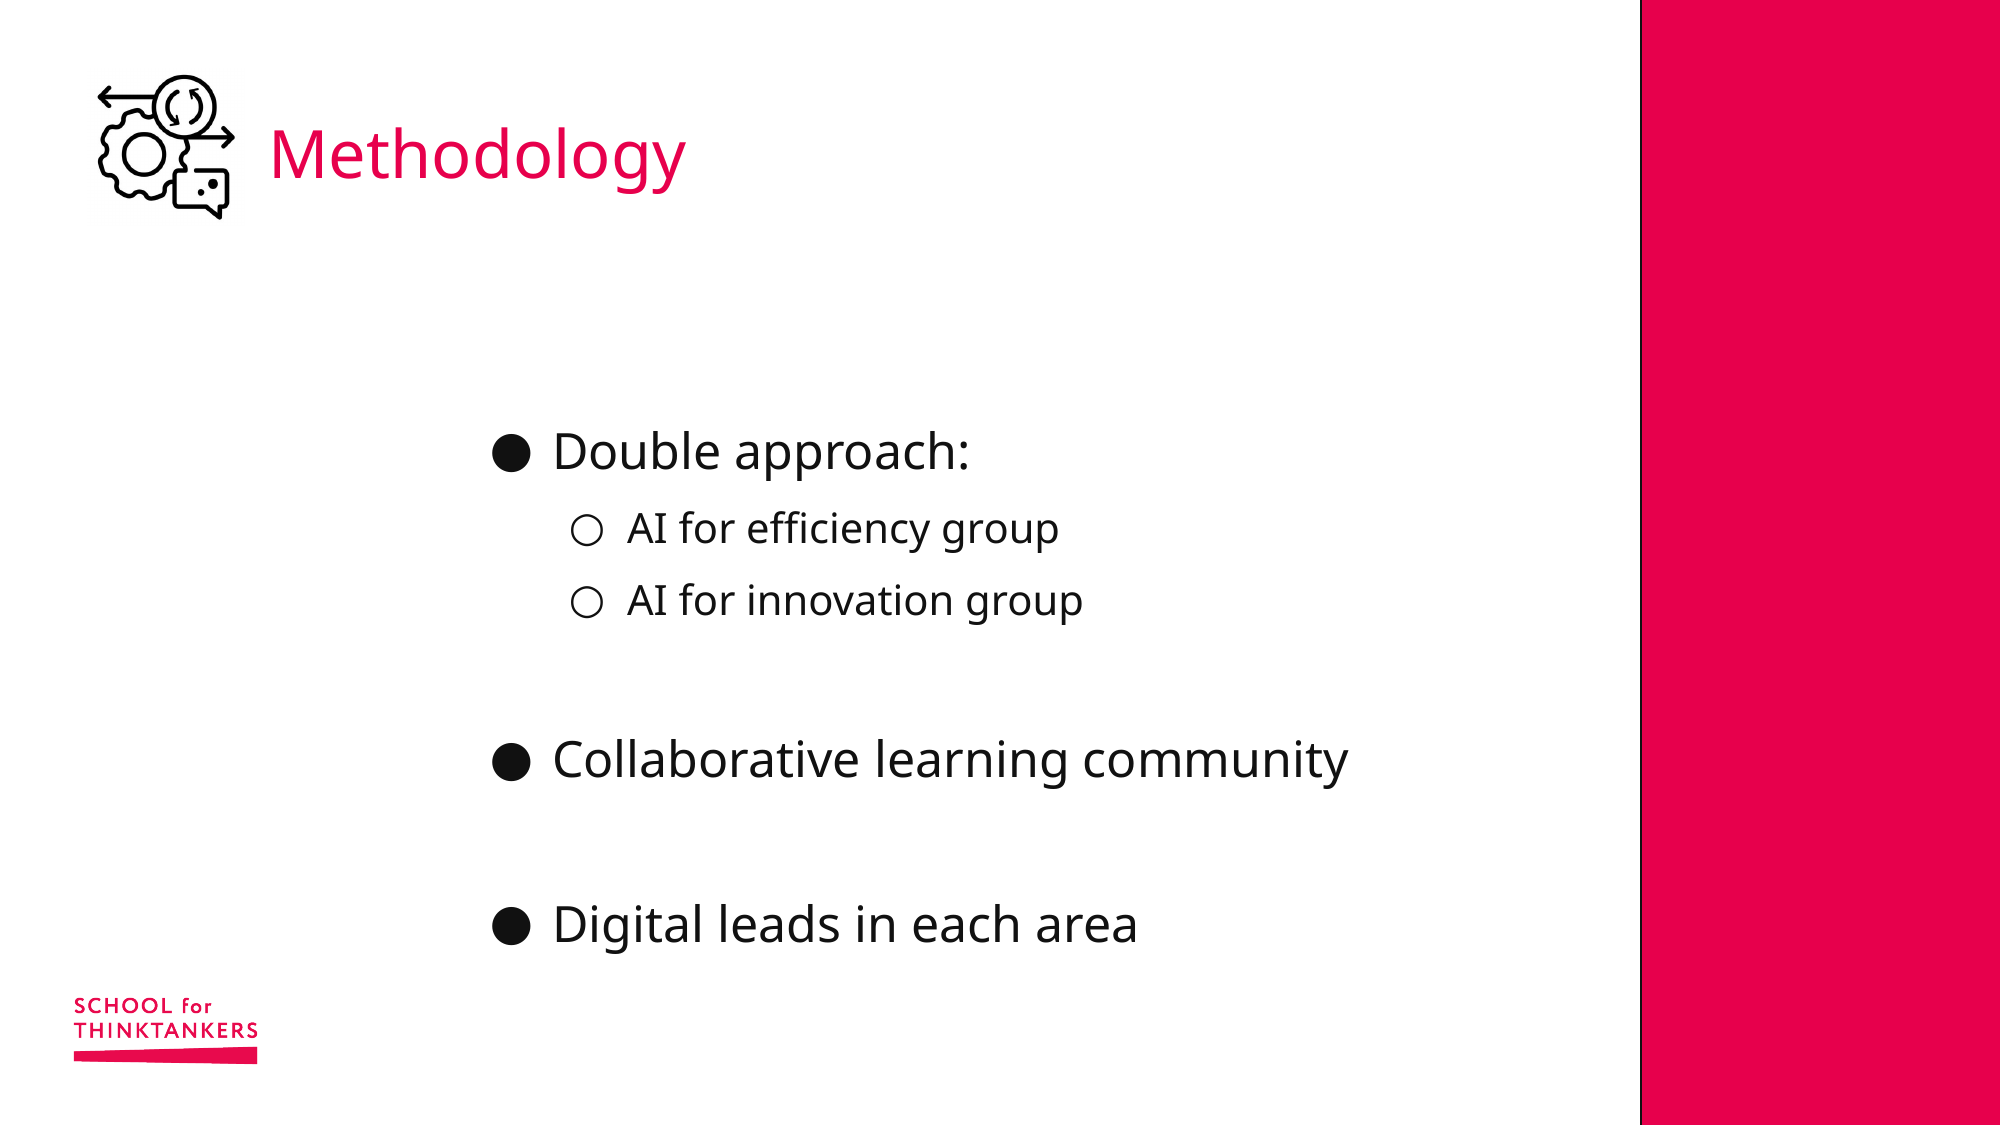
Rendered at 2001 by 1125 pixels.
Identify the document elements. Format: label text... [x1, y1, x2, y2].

picture [65, 982, 265, 1075]
title Methodology [268, 113, 1640, 214]
text_box [1640, 0, 2000, 1125]
picture [87, 68, 245, 227]
list Double approach: AI for efficiency group AI for innovation group Collaborative learning community Digital leads in each area [462, 412, 1640, 1114]
